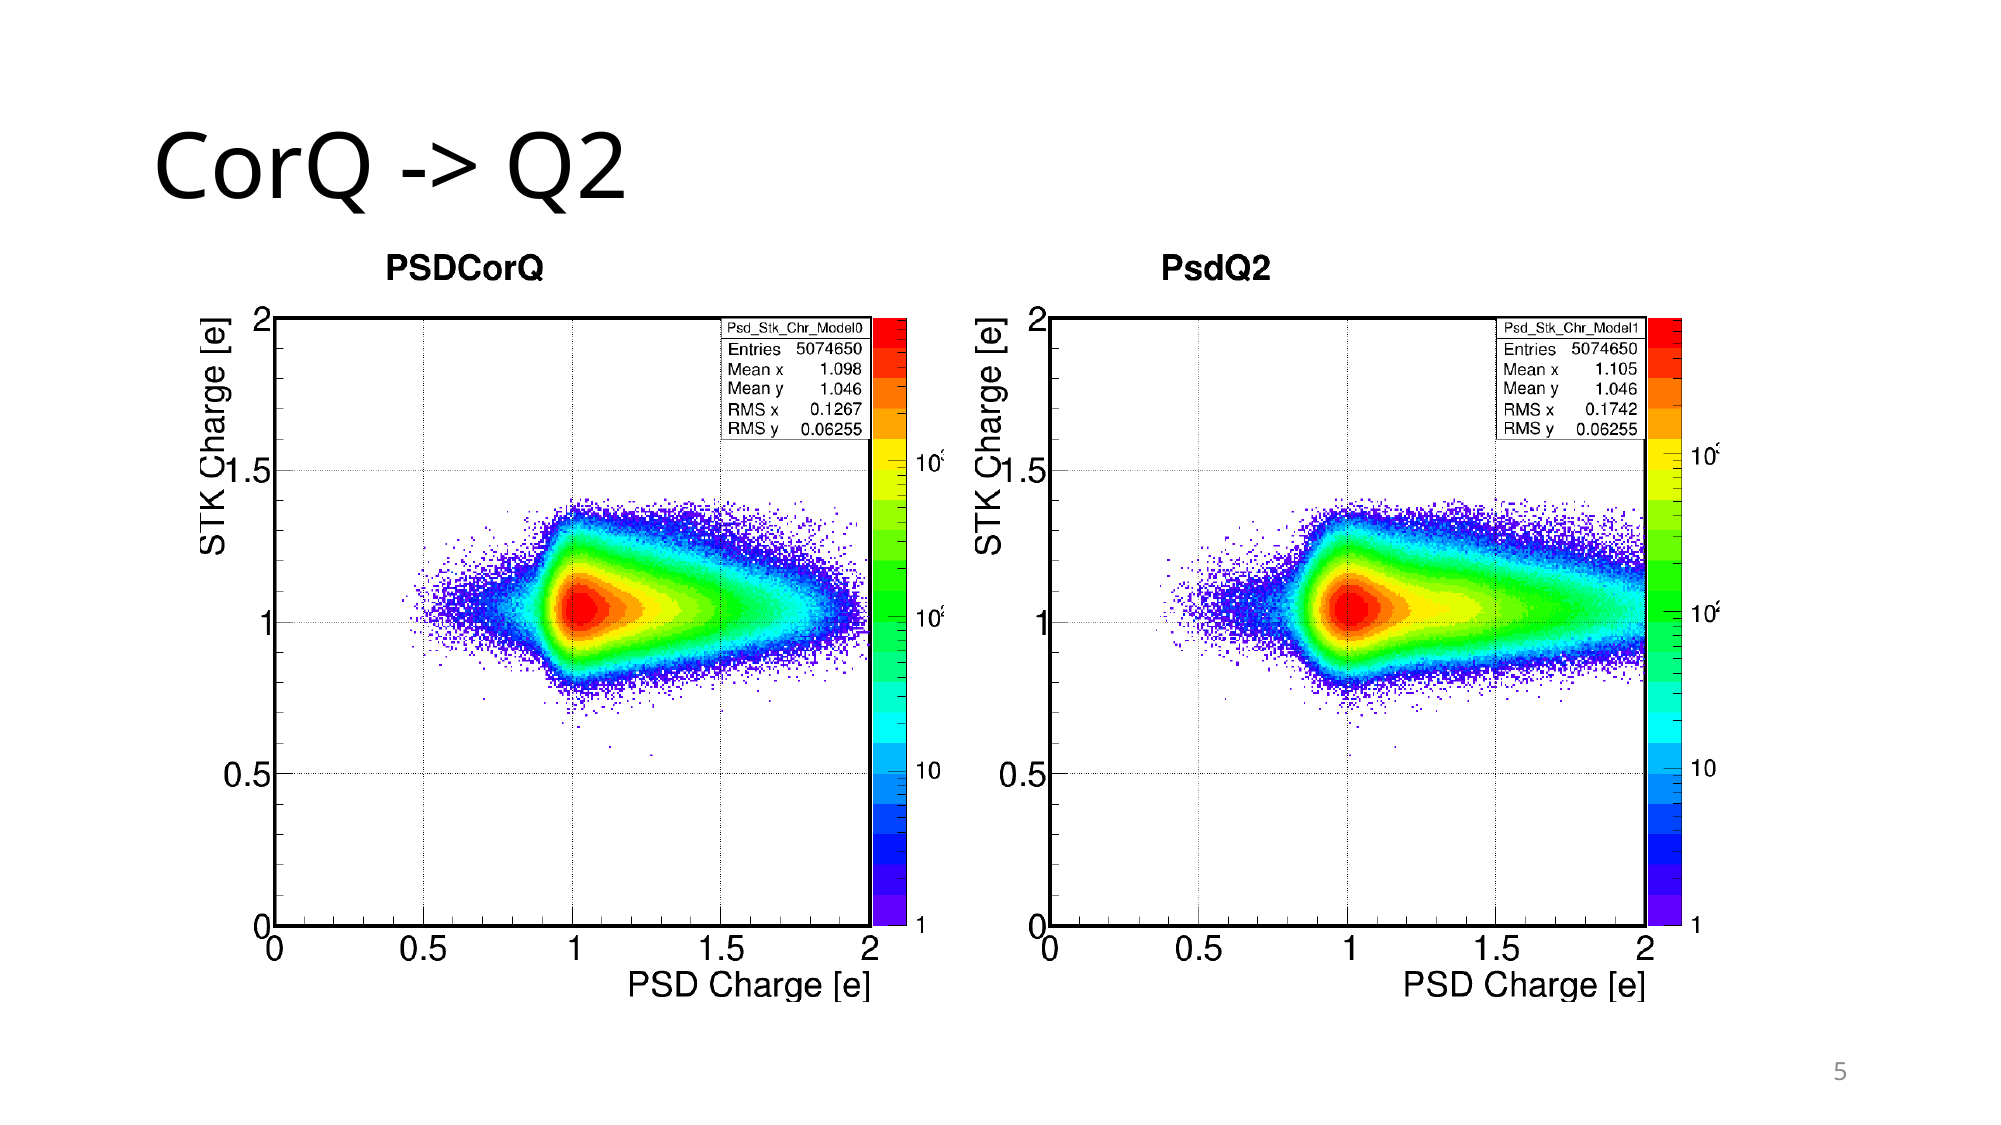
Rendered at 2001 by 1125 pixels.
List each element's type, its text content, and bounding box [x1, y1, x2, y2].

slide_number 5 [1412, 1042, 1863, 1103]
title CorQ -> Q2 [137, 59, 1863, 278]
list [186, 236, 1757, 1048]
